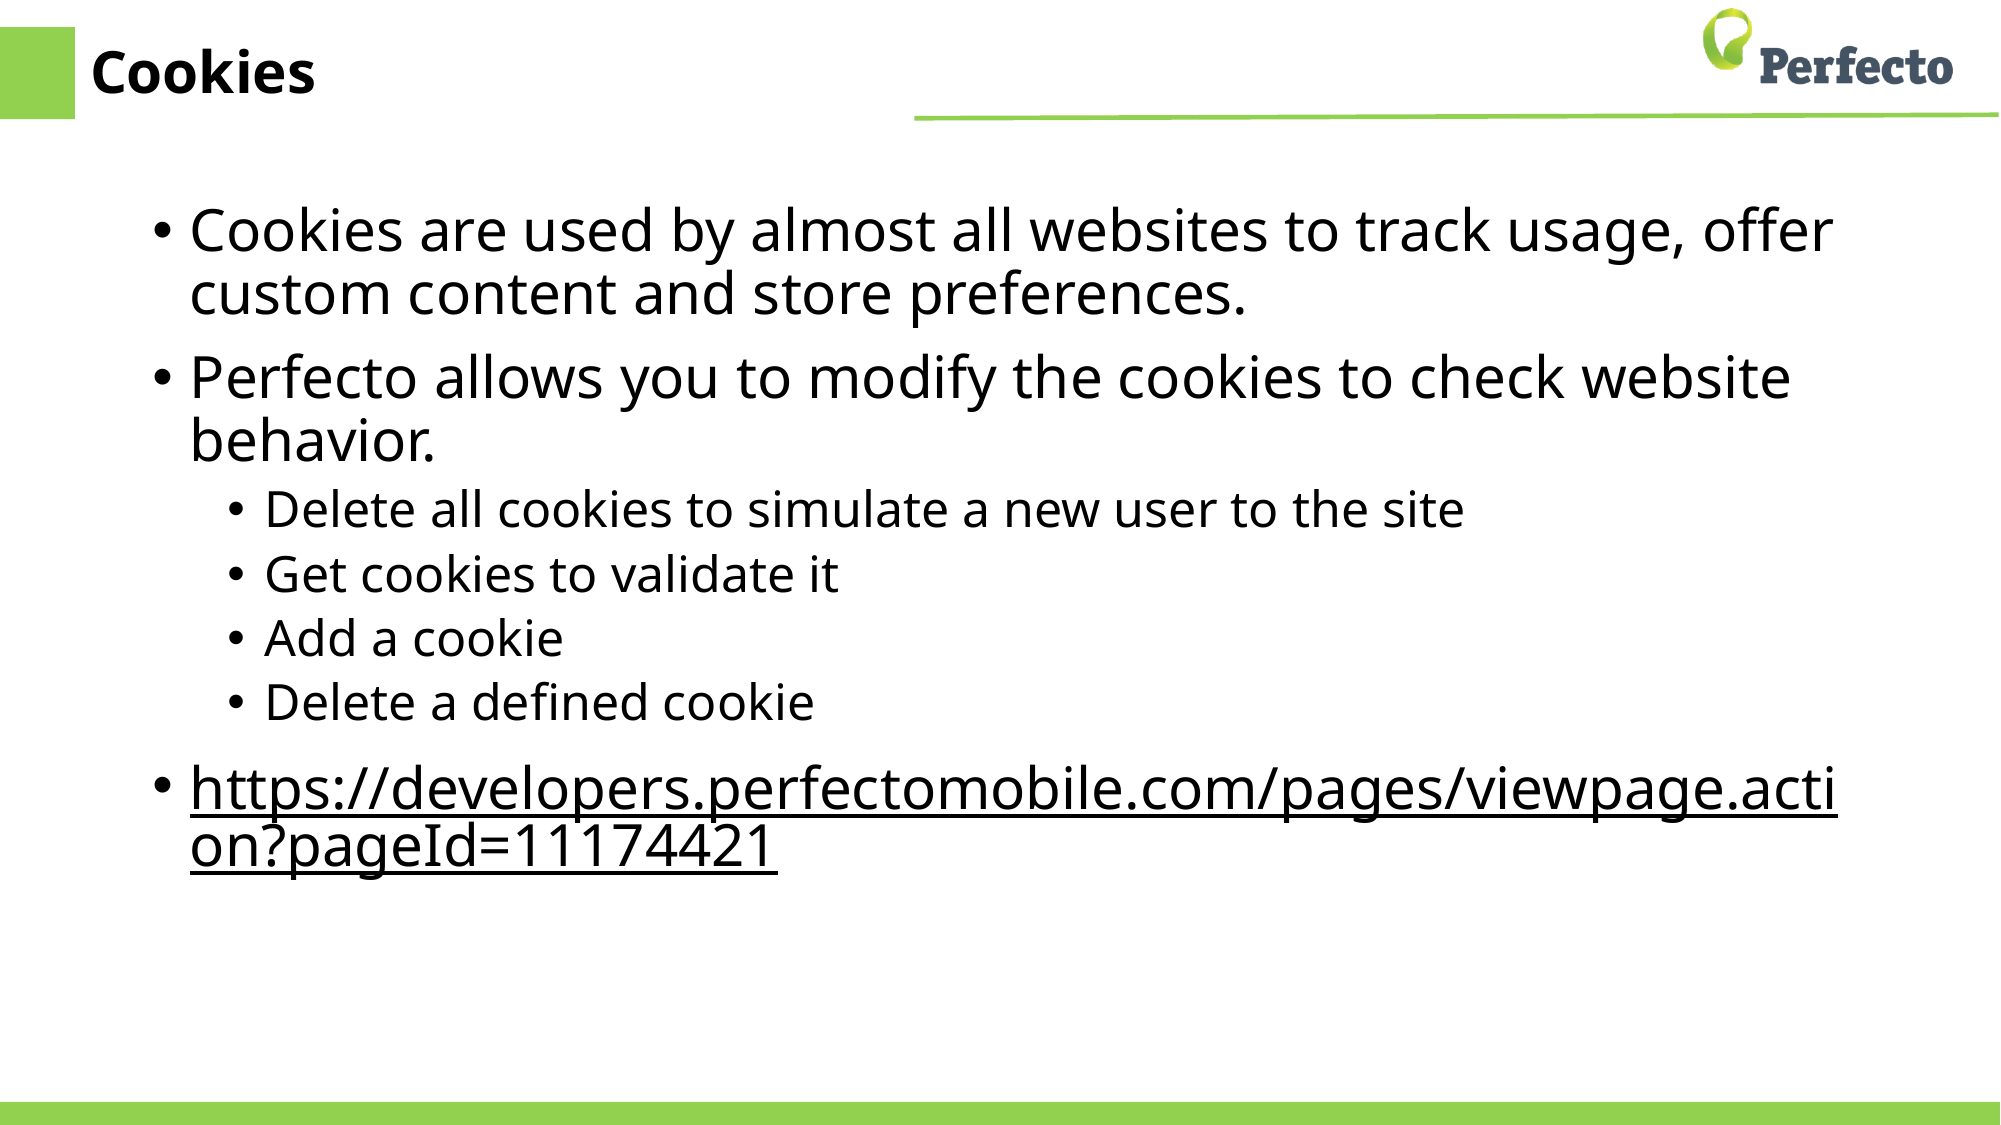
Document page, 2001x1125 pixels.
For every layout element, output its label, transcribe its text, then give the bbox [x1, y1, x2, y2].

title Cookies [75, 9, 915, 140]
list Cookies are used by almost all websites to track usage, offer custom content and store preferences. Perfecto allows you to modify the cookies to check website behavior. Delete all cookies to simulate a new user to the site Get cookies to validate it Add a cookie Delete a defined cookie https://developers.perfectomobile.com/pages/viewpage.action?pageId=11174421 [137, 193, 1863, 959]
picture [1701, 8, 1969, 89]
